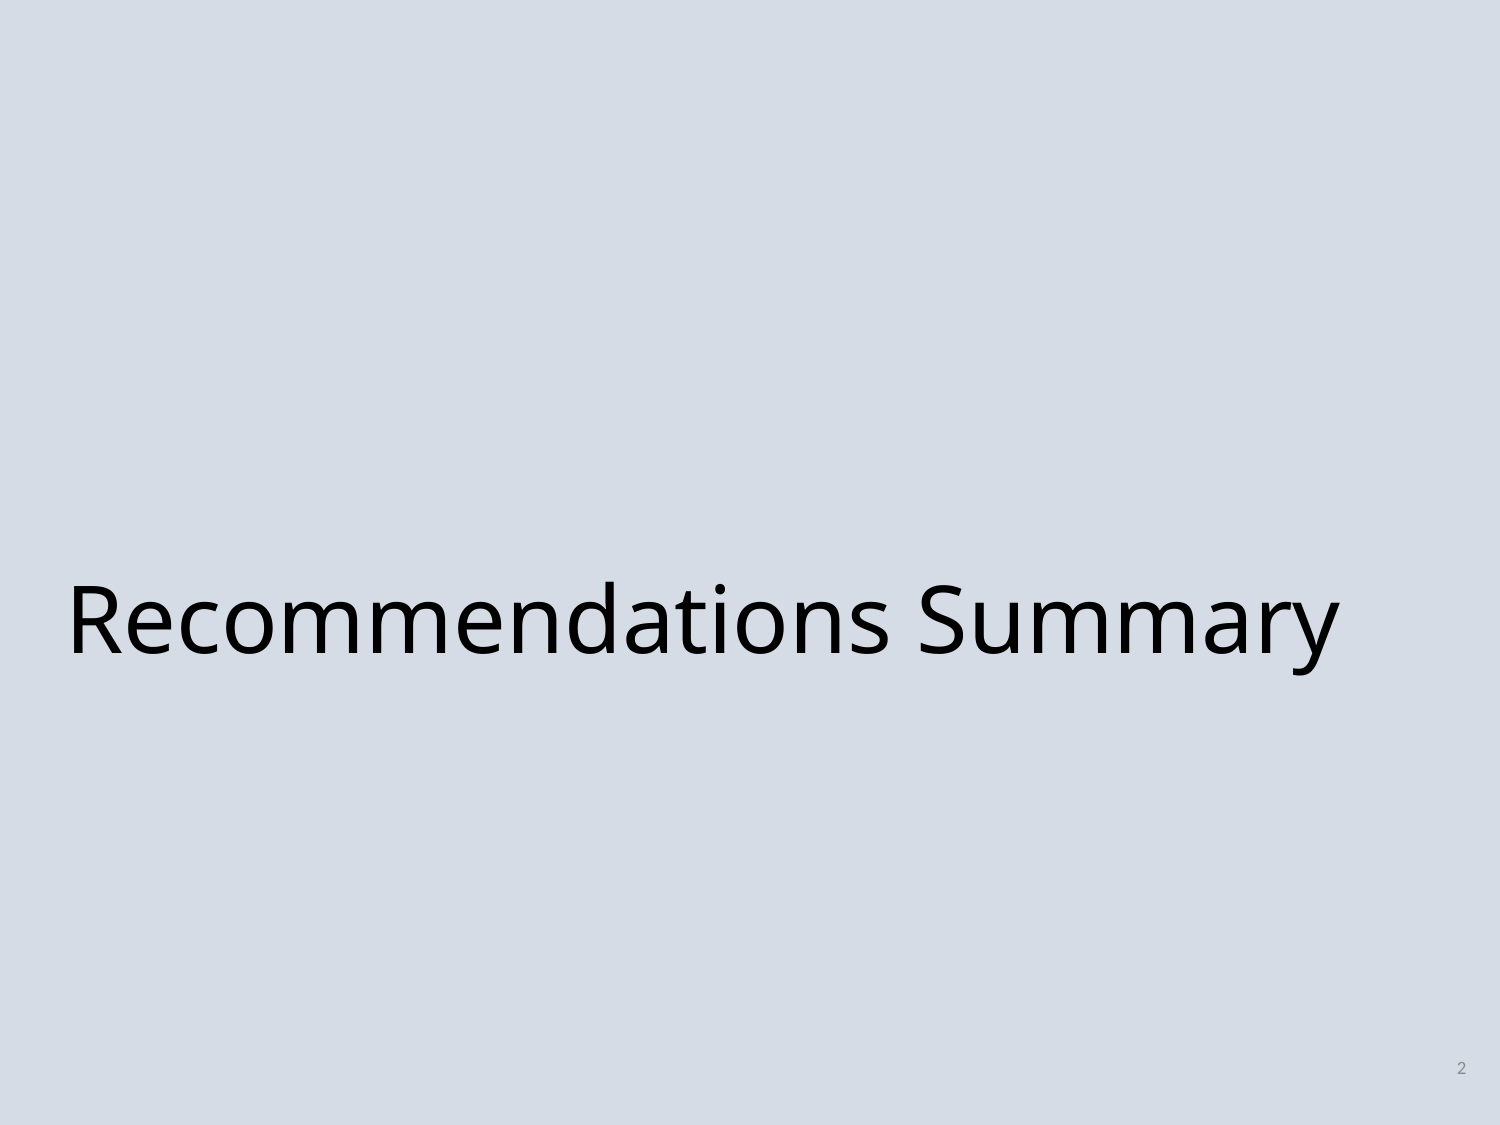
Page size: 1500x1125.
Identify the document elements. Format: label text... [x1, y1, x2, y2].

title Recommendations Summary [50, 231, 1444, 682]
slide_number 2 [1143, 1037, 1482, 1098]
